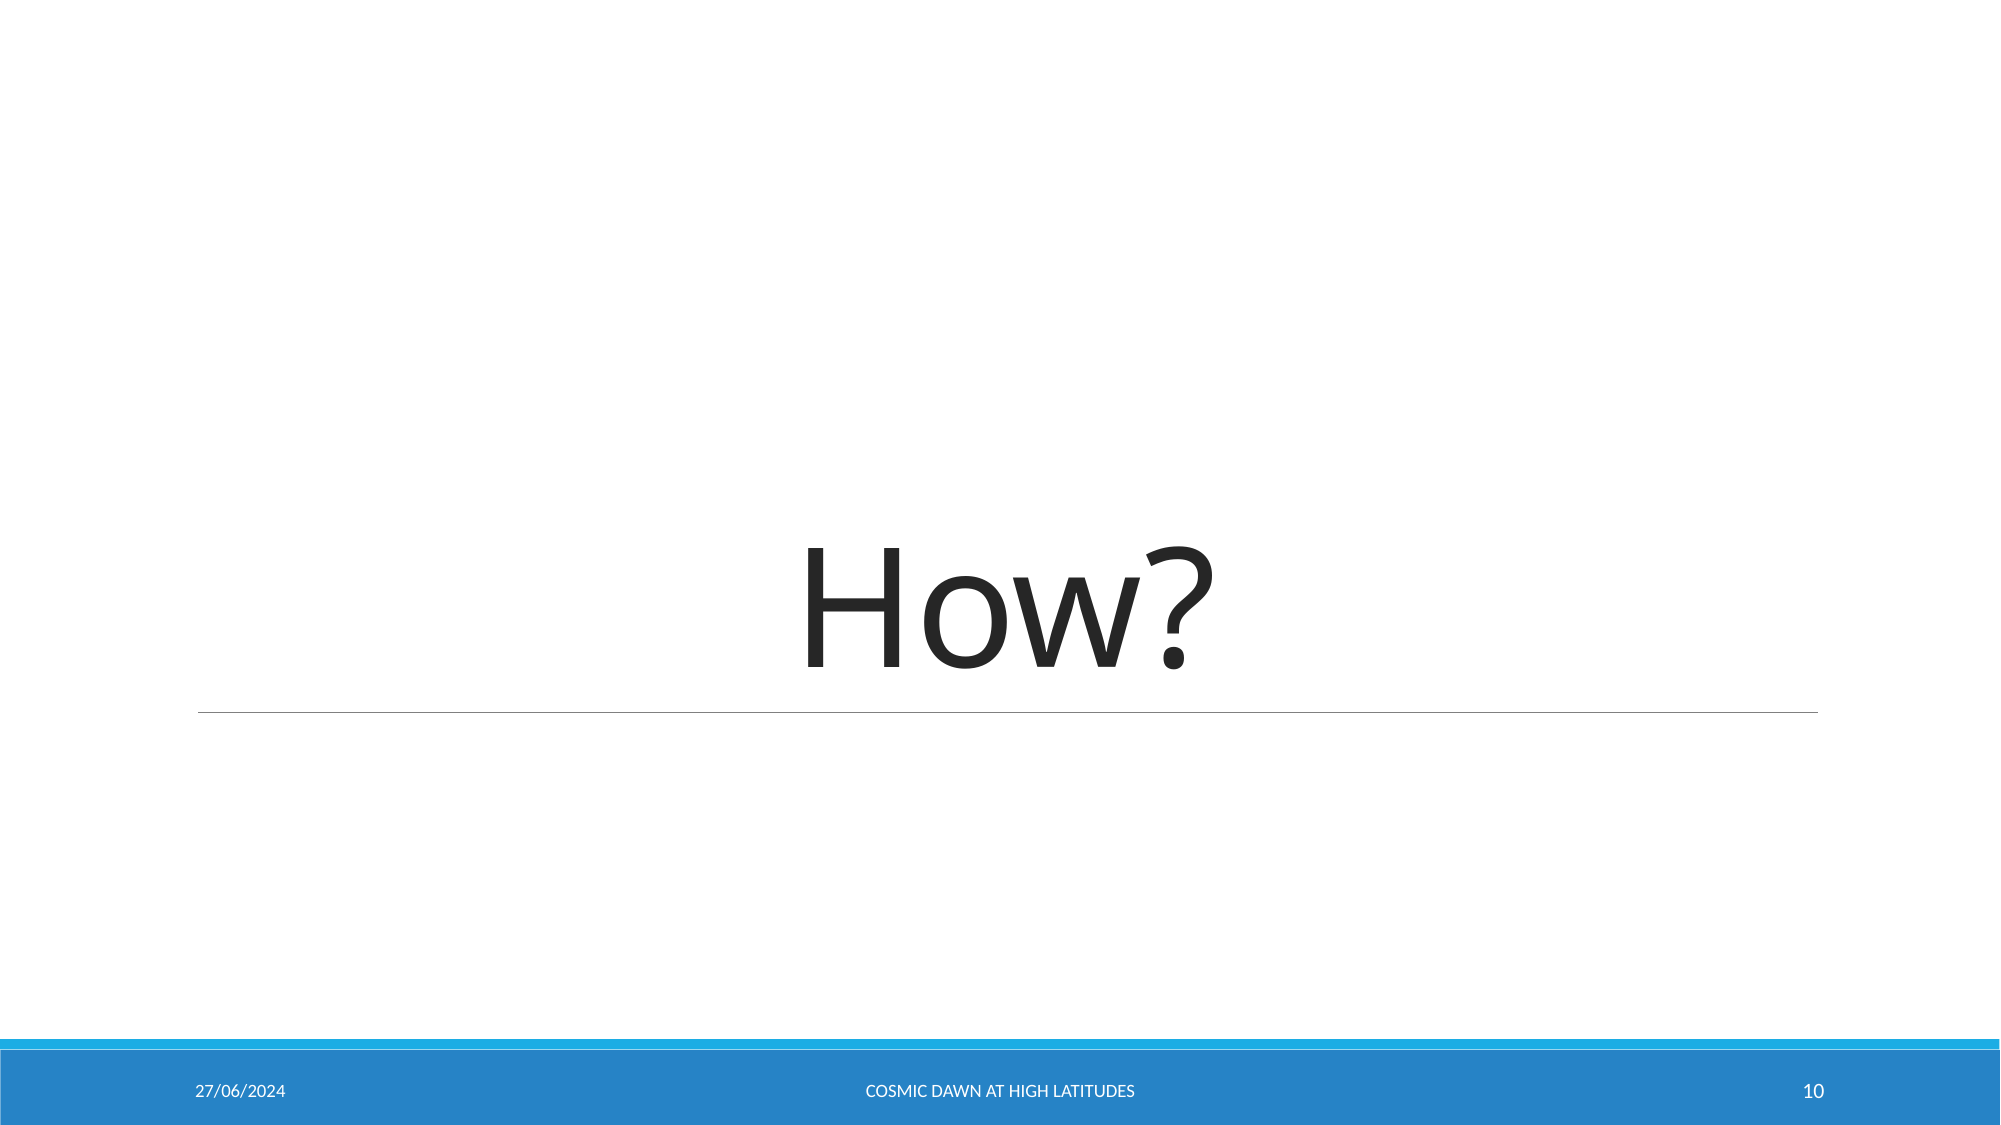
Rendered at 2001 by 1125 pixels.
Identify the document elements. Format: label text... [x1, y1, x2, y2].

footer Cosmic Dawn at High Latitudes [604, 1059, 1396, 1120]
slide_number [180, 1059, 586, 1120]
slide_number 10 [1624, 1059, 1840, 1120]
title How? [180, 124, 1830, 710]
